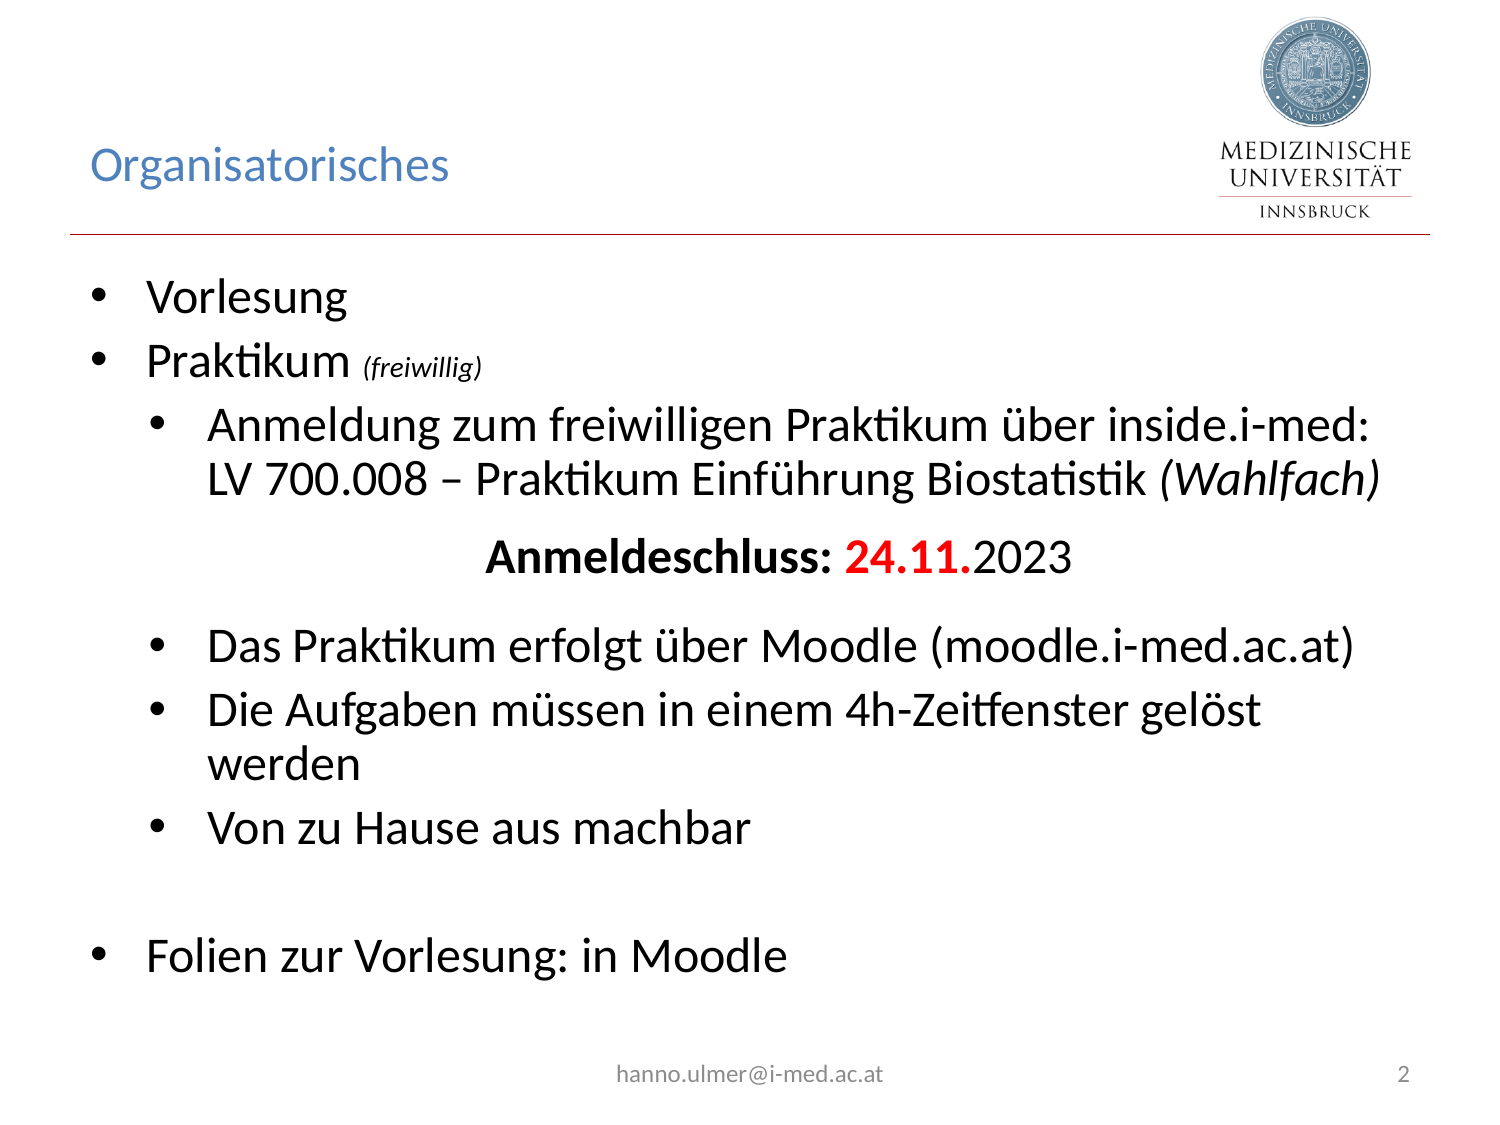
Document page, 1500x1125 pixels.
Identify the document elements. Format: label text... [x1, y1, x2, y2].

footer hanno.ulmer@i-med.ac.at [512, 1042, 988, 1103]
title Organisatorisches [74, 123, 1426, 200]
picture [1205, 7, 1425, 123]
picture [1205, 200, 1425, 227]
list Vorlesung Praktikum (freiwillig) Anmeldung zum freiwilligen Praktikum über inside.i-med: LV 700.008 – Praktikum Einführung Biostatistik (Wahlfach) Anmeldeschluss: 24.11.2023 Das Praktikum erfolgt über Moodle (moodle.i-med.ac.at) Die Aufgaben müssen in einem 4h-Zeitfenster gelöst werden Von zu Hause aus machbar Folien zur Vorlesung: in Moodle [74, 262, 1426, 1044]
slide_number 2 [1074, 1042, 1425, 1103]
